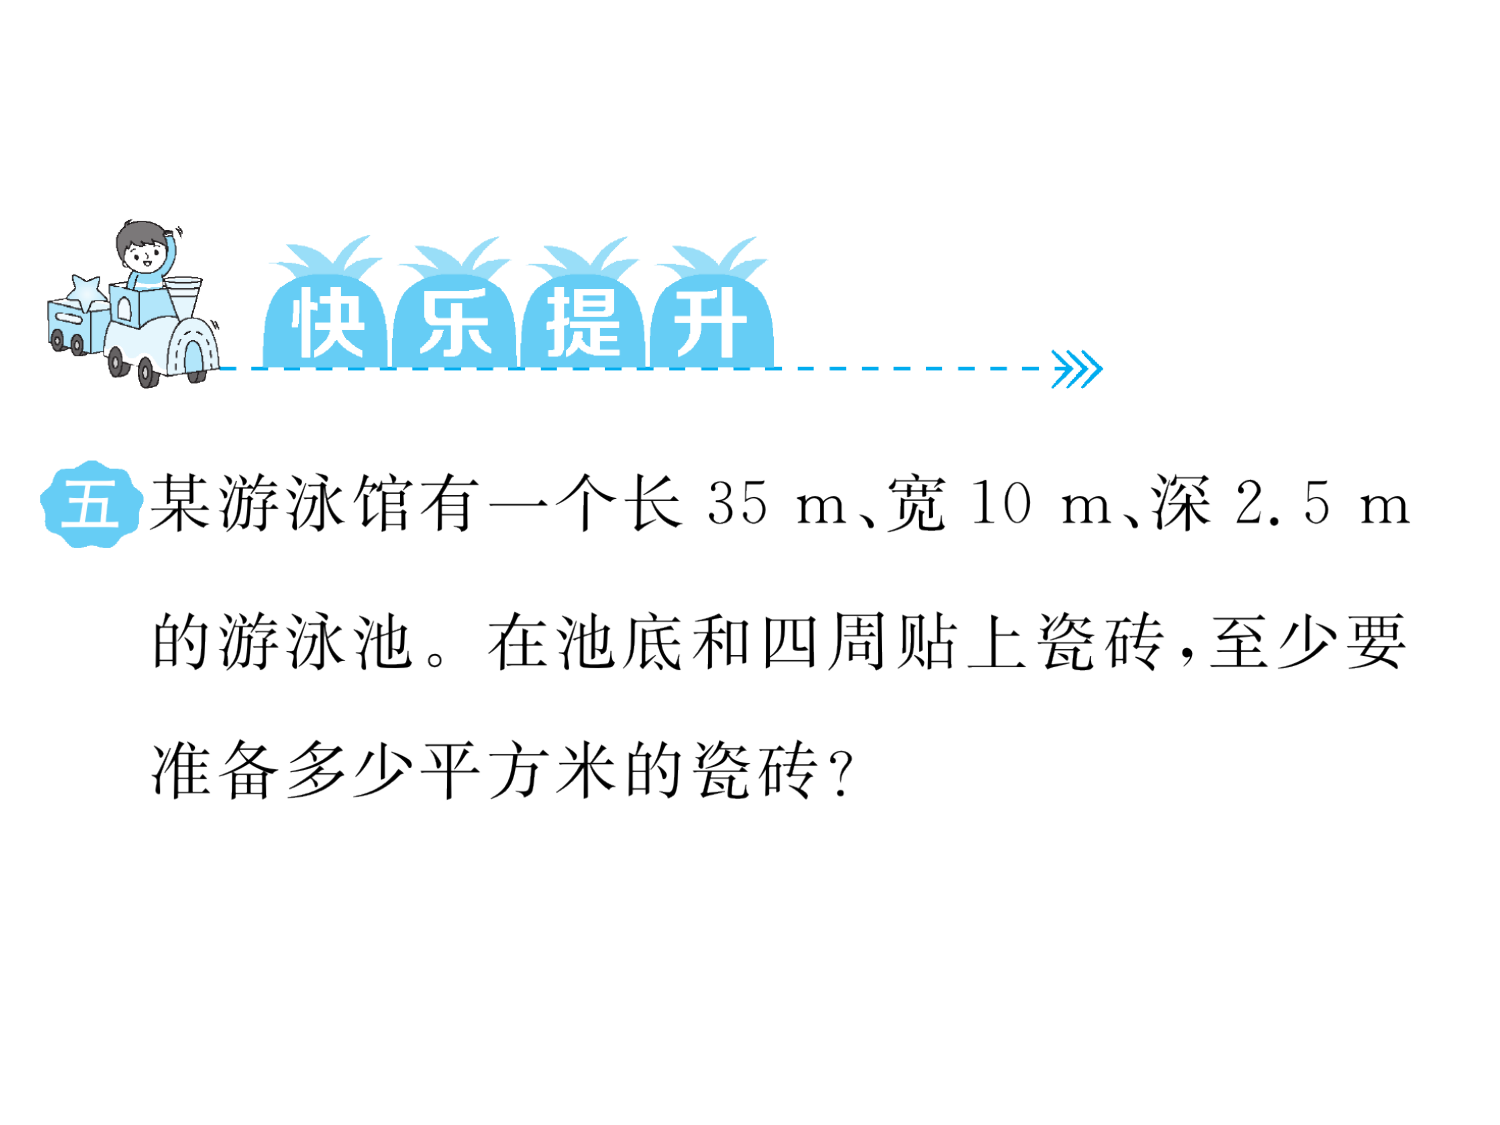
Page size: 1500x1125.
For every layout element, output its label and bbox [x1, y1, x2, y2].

picture [35, 177, 1453, 814]
